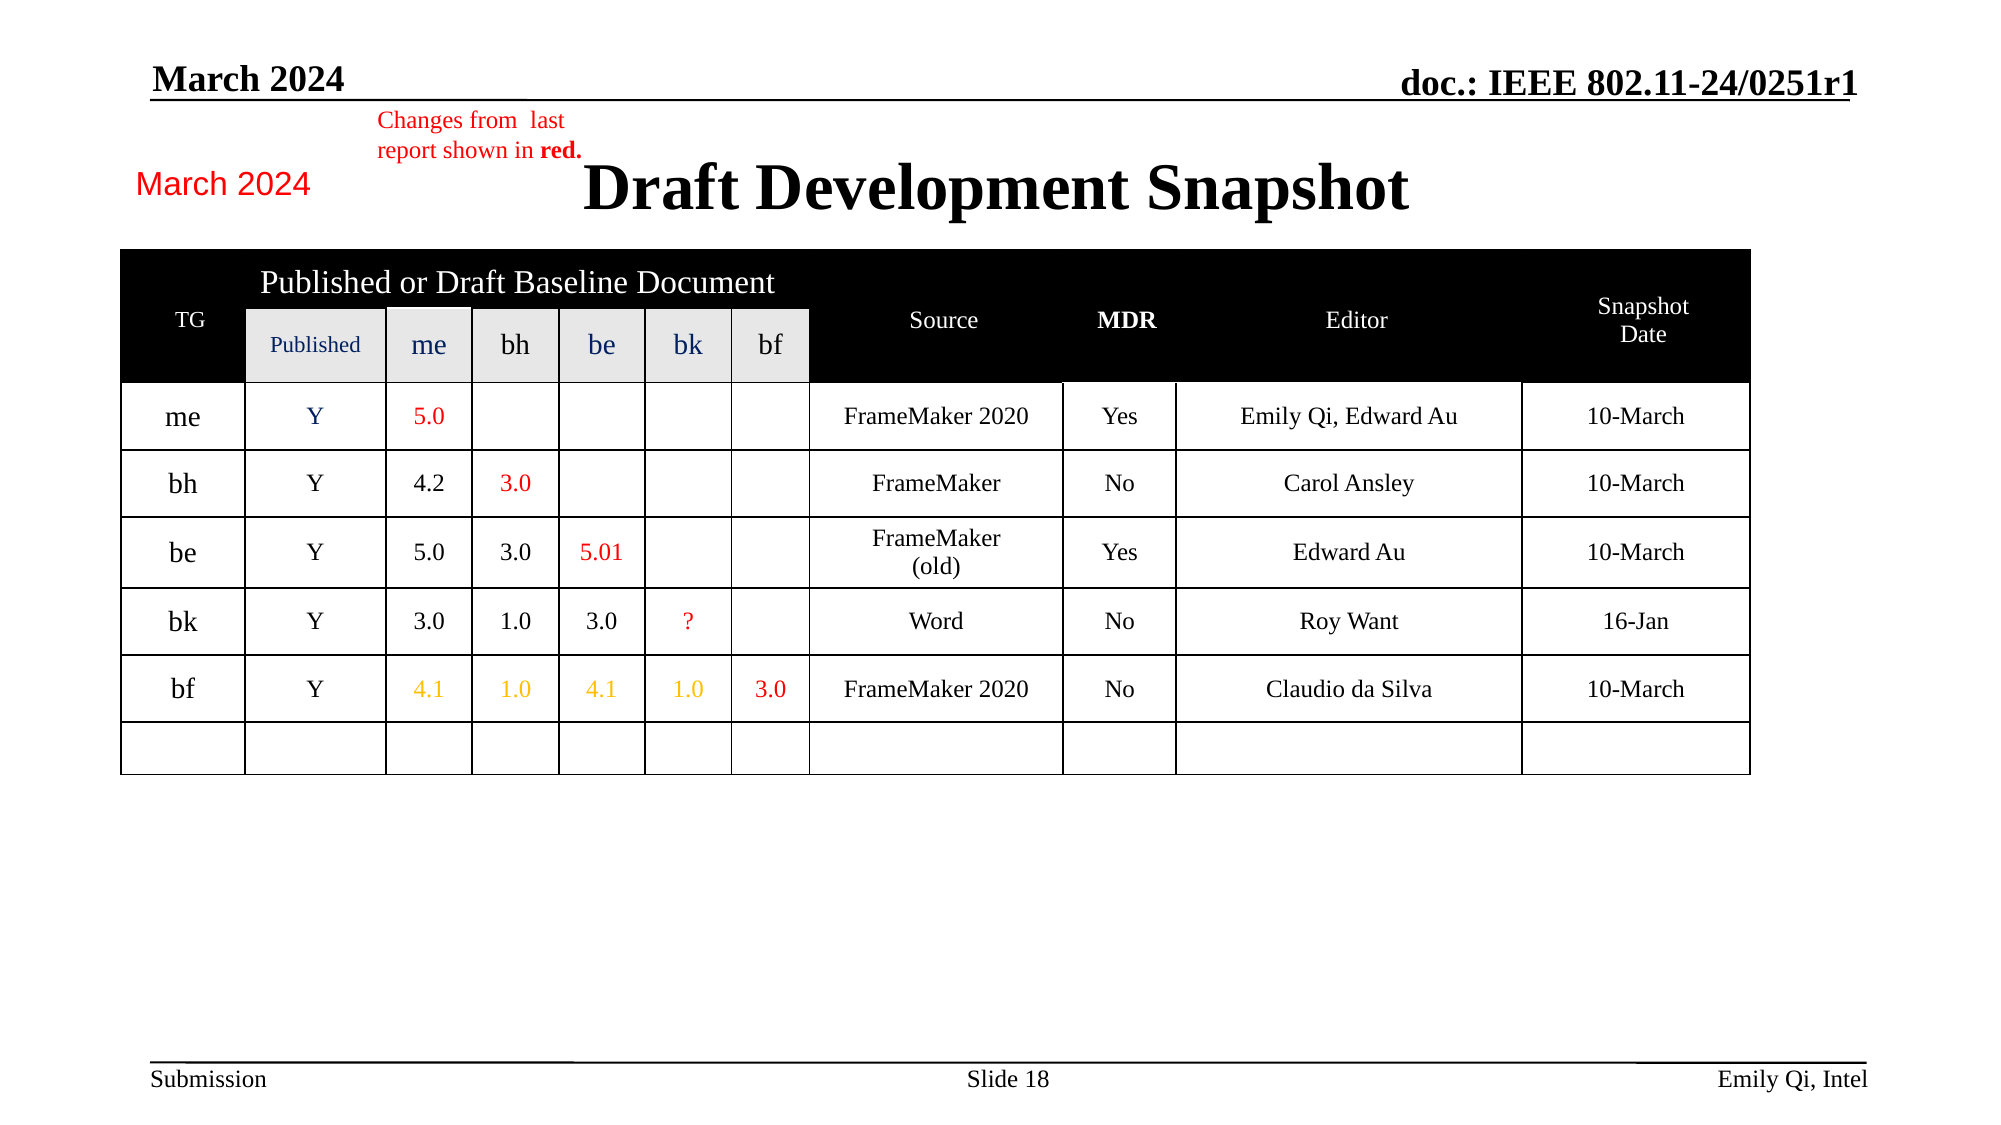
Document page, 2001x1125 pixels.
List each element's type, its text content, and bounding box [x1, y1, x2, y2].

table_cell [646, 518, 731, 587]
table_cell 1.0 [473, 656, 558, 721]
table_cell [560, 451, 644, 516]
table_cell FrameMaker [810, 451, 1062, 516]
table_header Editor [1177, 251, 1521, 382]
table_cell 5.0 [387, 518, 471, 587]
table_cell [646, 723, 731, 774]
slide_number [152, 54, 563, 100]
table_cell 10-March [1523, 656, 1749, 721]
table_cell 1.0 [473, 589, 558, 654]
table_cell [1523, 723, 1749, 774]
table_cell Carol Ansley [1177, 451, 1521, 516]
table_cell [732, 723, 809, 774]
table_cell [732, 518, 809, 587]
table_cell 1.0 [646, 656, 731, 721]
table_cell 10-March [1523, 383, 1749, 449]
table_cell Roy Want [1177, 589, 1521, 654]
table_cell 3.0 [560, 589, 644, 654]
text_box March 2024 [120, 154, 400, 210]
text_box Changes from last report shown in red. [362, 96, 638, 172]
table_cell [732, 383, 809, 449]
table_cell me [122, 383, 244, 449]
table_cell 3.0 [732, 656, 809, 721]
table_cell bf [122, 656, 244, 721]
table_cell 3.0 [473, 518, 558, 587]
table_cell be [560, 309, 644, 382]
table_cell Published [246, 309, 385, 382]
table_cell No [1064, 656, 1175, 721]
table_header MDR [1064, 251, 1175, 382]
table_cell Y [246, 451, 385, 516]
table_cell bh [122, 451, 244, 516]
table_cell [473, 723, 558, 774]
table_cell 5.0 [387, 383, 471, 449]
table_cell ? [646, 589, 731, 654]
slide_number Slide 18 [950, 1061, 1067, 1123]
table_cell 16-Jan [1523, 589, 1749, 654]
table_cell Edward Au [1177, 518, 1521, 587]
table_cell bk [646, 309, 731, 382]
table_cell [1177, 723, 1521, 774]
table_cell No [1064, 451, 1175, 516]
table_cell 5.01 [560, 518, 644, 587]
table_cell bf [732, 309, 809, 382]
table_cell Claudio da Silva [1177, 656, 1521, 721]
table_cell FrameMaker (old) [810, 518, 1062, 587]
table_cell Y [246, 589, 385, 654]
table_cell 10-March [1523, 518, 1749, 587]
table_cell bh [473, 309, 558, 382]
table_cell 10-March [1523, 451, 1749, 516]
table_cell 3.0 [473, 451, 558, 516]
table_cell FrameMaker 2020 [810, 656, 1062, 721]
footer Emily Qi, Intel [1171, 1061, 1869, 1093]
table_cell [387, 723, 471, 774]
table_cell Emily Qi, Edward Au [1177, 383, 1521, 449]
table_cell FrameMaker 2020 [810, 383, 1062, 449]
table_cell [732, 451, 809, 516]
table_cell [646, 451, 731, 516]
table_cell [473, 383, 558, 449]
table_cell Y [246, 656, 385, 721]
title Draft Development Snapshot [147, 94, 1848, 271]
table_cell [732, 589, 809, 654]
table_cell Y [246, 518, 385, 587]
table_cell Y [246, 383, 385, 449]
table_cell [122, 723, 244, 774]
table_cell 4.1 [560, 656, 644, 721]
table_cell 4.2 [387, 451, 471, 516]
table_cell [646, 383, 731, 449]
table_cell [1064, 723, 1175, 774]
table_cell be [122, 518, 244, 587]
table_cell [246, 723, 385, 774]
table_cell Yes [1064, 518, 1175, 587]
table_cell [560, 383, 644, 449]
table_cell [560, 723, 644, 774]
table_cell [810, 723, 1062, 774]
table_header TG [122, 251, 244, 382]
table_header Snapshot Date [1523, 251, 1749, 382]
table_cell 4.1 [387, 656, 471, 721]
table_cell bk [122, 589, 244, 654]
table_cell Word [810, 589, 1062, 654]
table_cell me [387, 309, 471, 382]
table_cell No [1064, 589, 1175, 654]
table_cell Yes [1064, 383, 1175, 449]
table_cell 3.0 [387, 589, 471, 654]
table_header Published or Draft Baseline Document [246, 251, 809, 307]
table_header Source [810, 251, 1062, 382]
